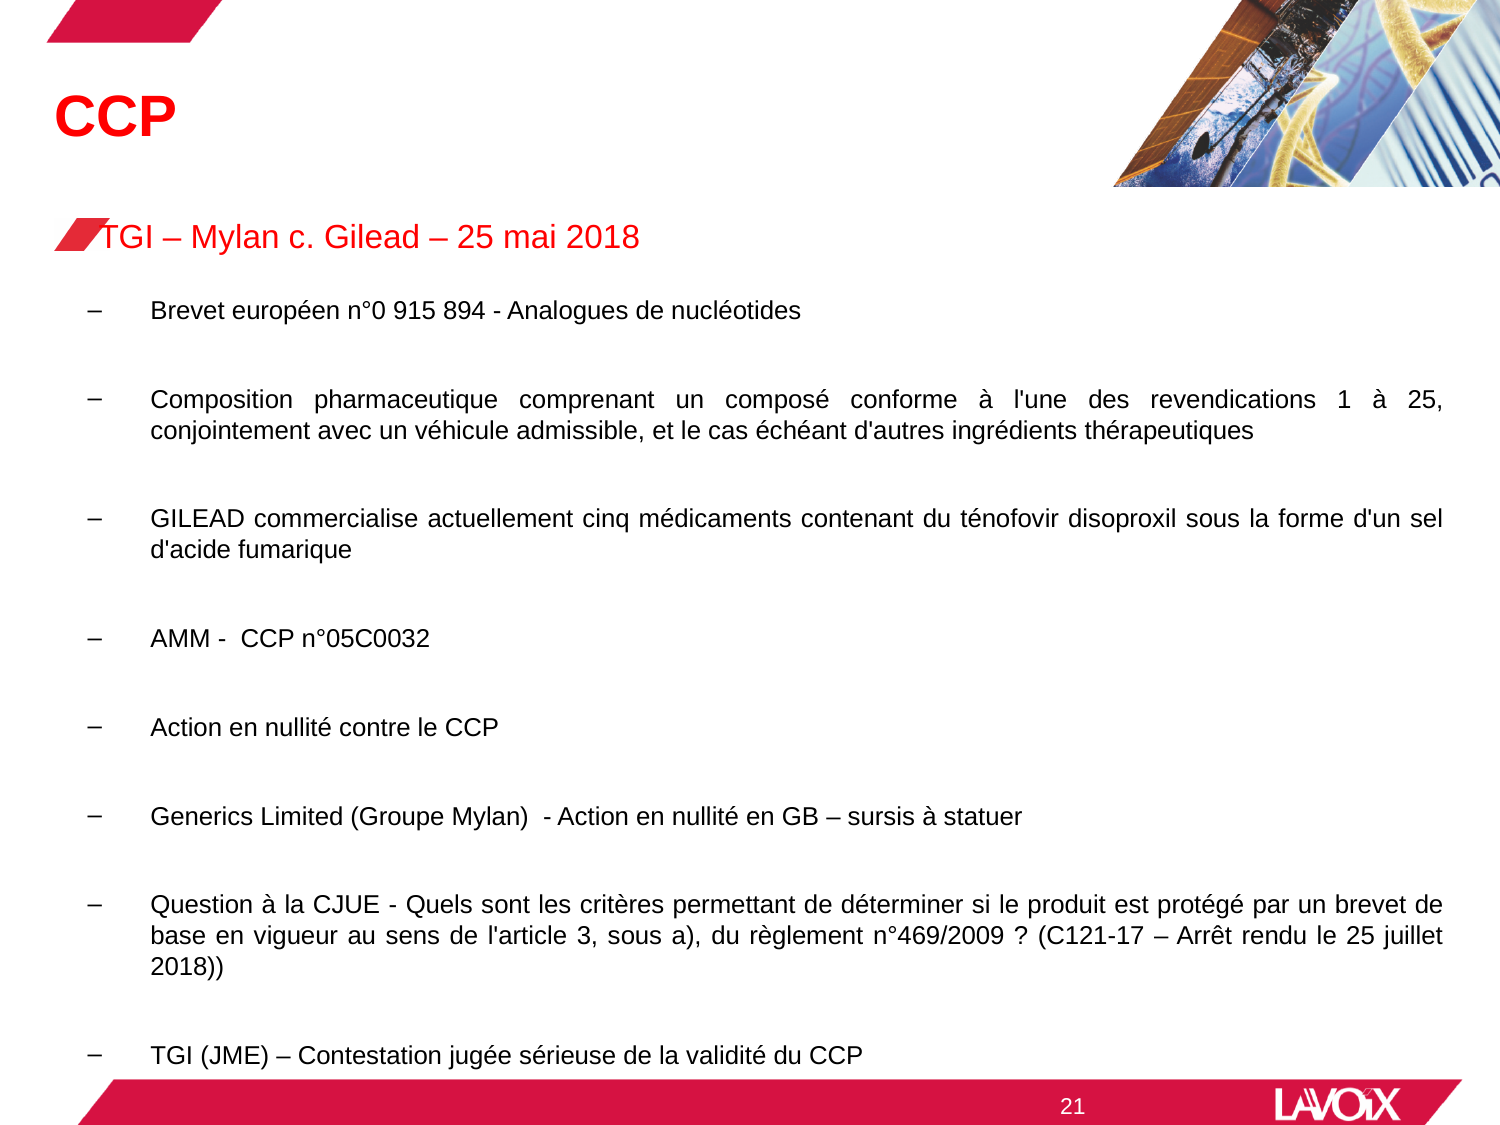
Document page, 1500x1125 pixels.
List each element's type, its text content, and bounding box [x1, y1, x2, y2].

picture [54, 218, 110, 251]
picture [0, 1020, 962, 1125]
title CCP [41, 42, 1105, 185]
picture [0, 0, 270, 72]
list TGI – Mylan c. Gilead – 25 mai 2018 Brevet européen n°0 915 894 - Analogues de nucléotides Composition pharmaceutique comprenant un composé conforme à l'une des revendications 1 à 25, conjointement avec un véhicule admissible, et le cas échéant d'autres ingrédients thérapeutiques GILEAD commercialise actuellement cinq médicaments contenant du ténofovir disoproxil sous la forme d'un sel d'acide fumarique AMM - CCP n°05C0032 Action en nullité contre le CCP Generics Limited (Groupe Mylan) - Action en nullité en GB – sursis à statuer Question à la CJUE - Quels sont les critères permettant de déterminer si le produit est protégé par un brevet de base en vigueur au sens de l'article 3, sous a), du règlement n°469/2009 ? (C121-17 – Arrêt rendu le 25 juillet 2018)) TGI (JME) – Contestation jugée sérieuse de la validité du CCP [41, 208, 1459, 1083]
slide_number 21 [962, 1082, 1101, 1125]
picture [1101, 1020, 1500, 1125]
picture [1057, 0, 1500, 187]
